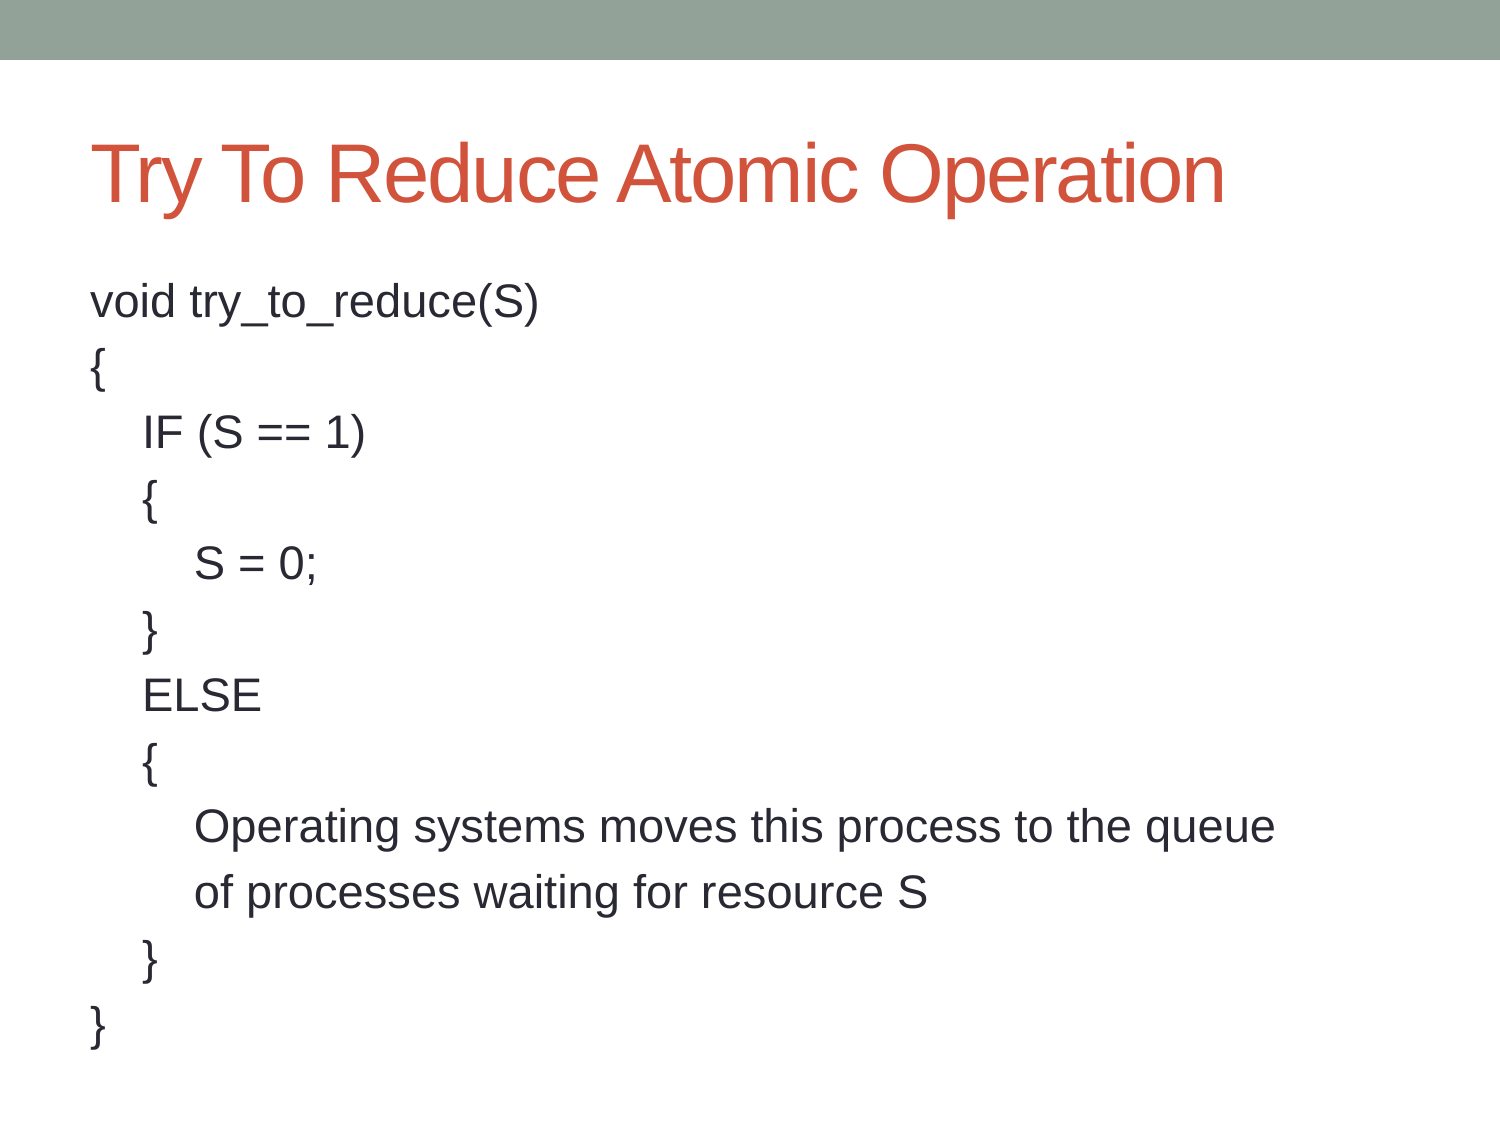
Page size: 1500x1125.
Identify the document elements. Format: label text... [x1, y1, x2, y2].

list void try_to_reduce(S) { IF (S == 1) { S = 0; } ELSE { Operating systems moves this process to the queue of processes waiting for resource S } } [75, 262, 1425, 1063]
title Try To Reduce Atomic Operation [75, 87, 1425, 250]
